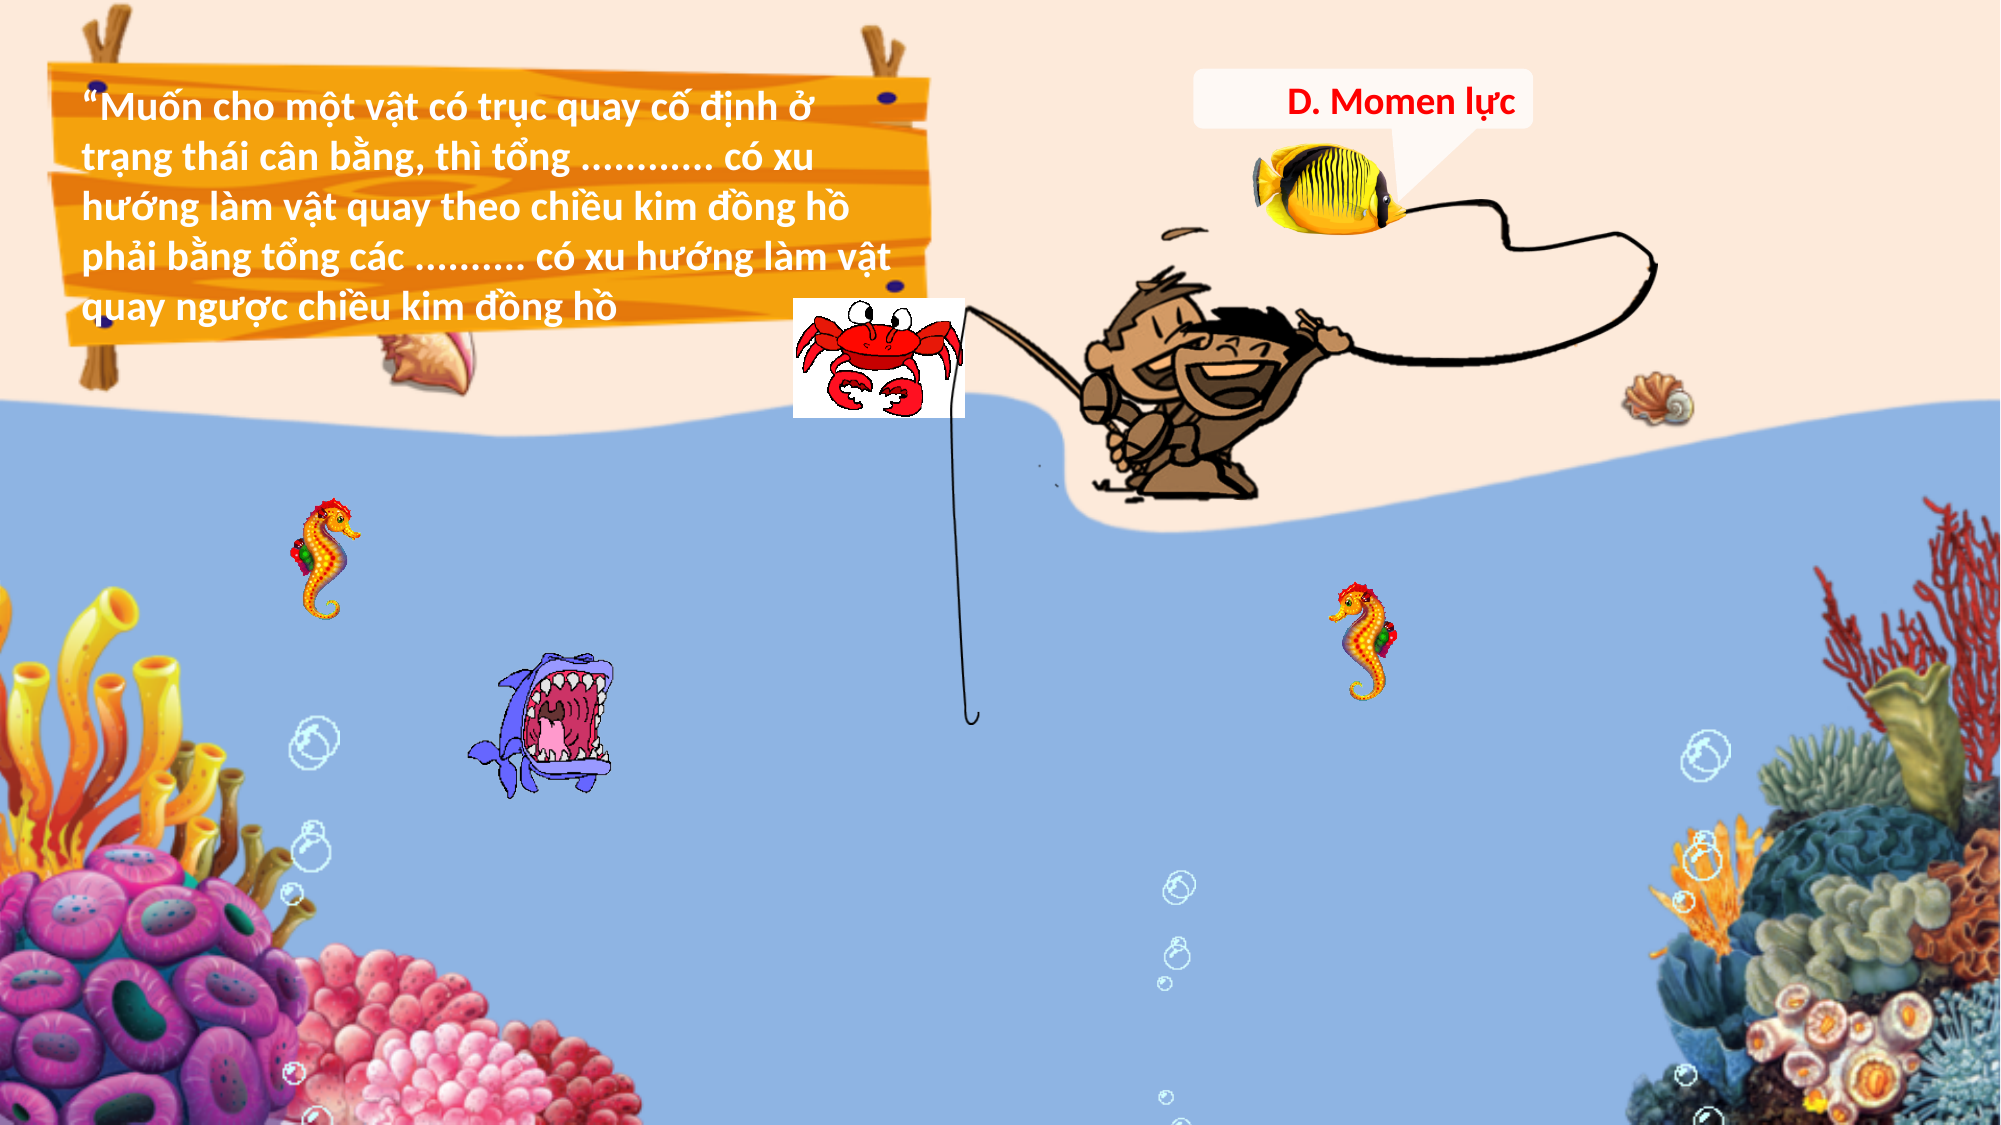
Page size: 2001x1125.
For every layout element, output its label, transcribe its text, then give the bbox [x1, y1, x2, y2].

picture [0, 0, 2001, 1125]
text_box “Muốn cho một vật có trục quay cố định ở trạng thái cân bằng, thì tổng ............ có xu hướng làm vật quay theo chiều kim đồng hồ phải bằng tổng các .......... có xu hướng làm vật quay ngược chiều kim đồng hồ [66, 71, 917, 337]
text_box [1193, 68, 1534, 239]
